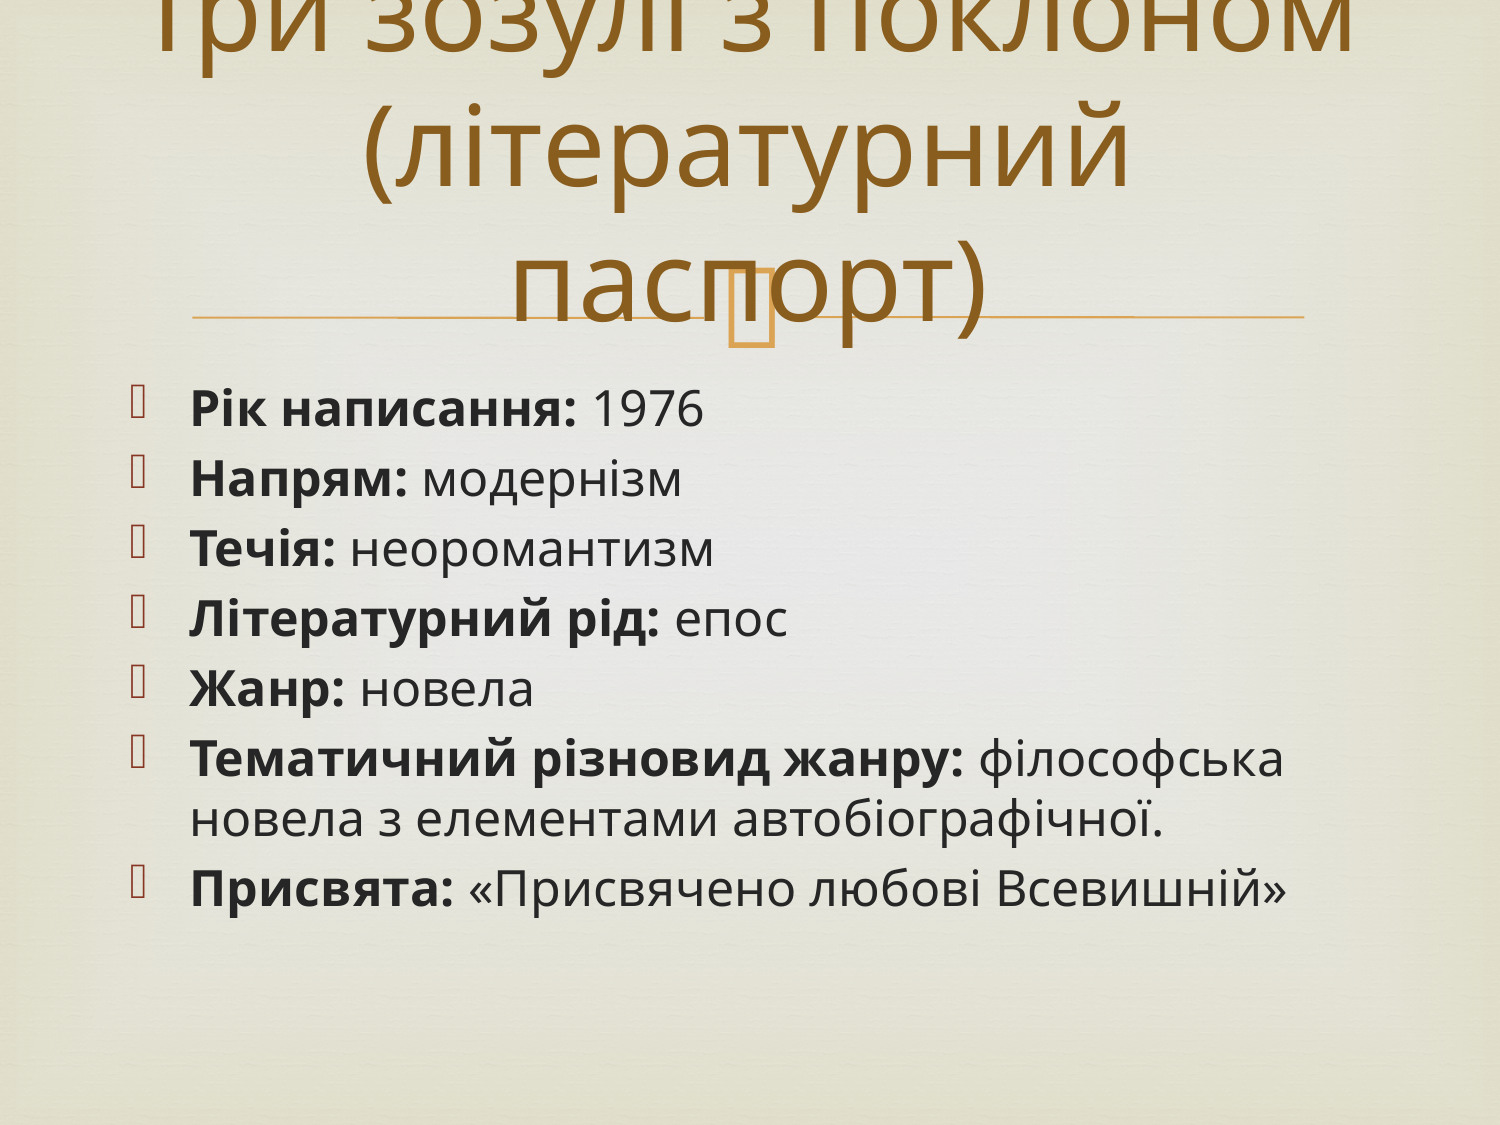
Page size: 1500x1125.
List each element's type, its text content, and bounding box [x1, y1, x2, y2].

list Рік написання: 1976 Напрям: модернізм Течія: неоромантизм Літературний рід: епос Жанр: новела Тематичний різновид жанру: філософська новела з елементами автобіографічної. Присвята: «Присвячено любові Всевишній» [114, 368, 1386, 1005]
title Три зозулі з поклоном (літературний паспорт) [112, 54, 1385, 228]
